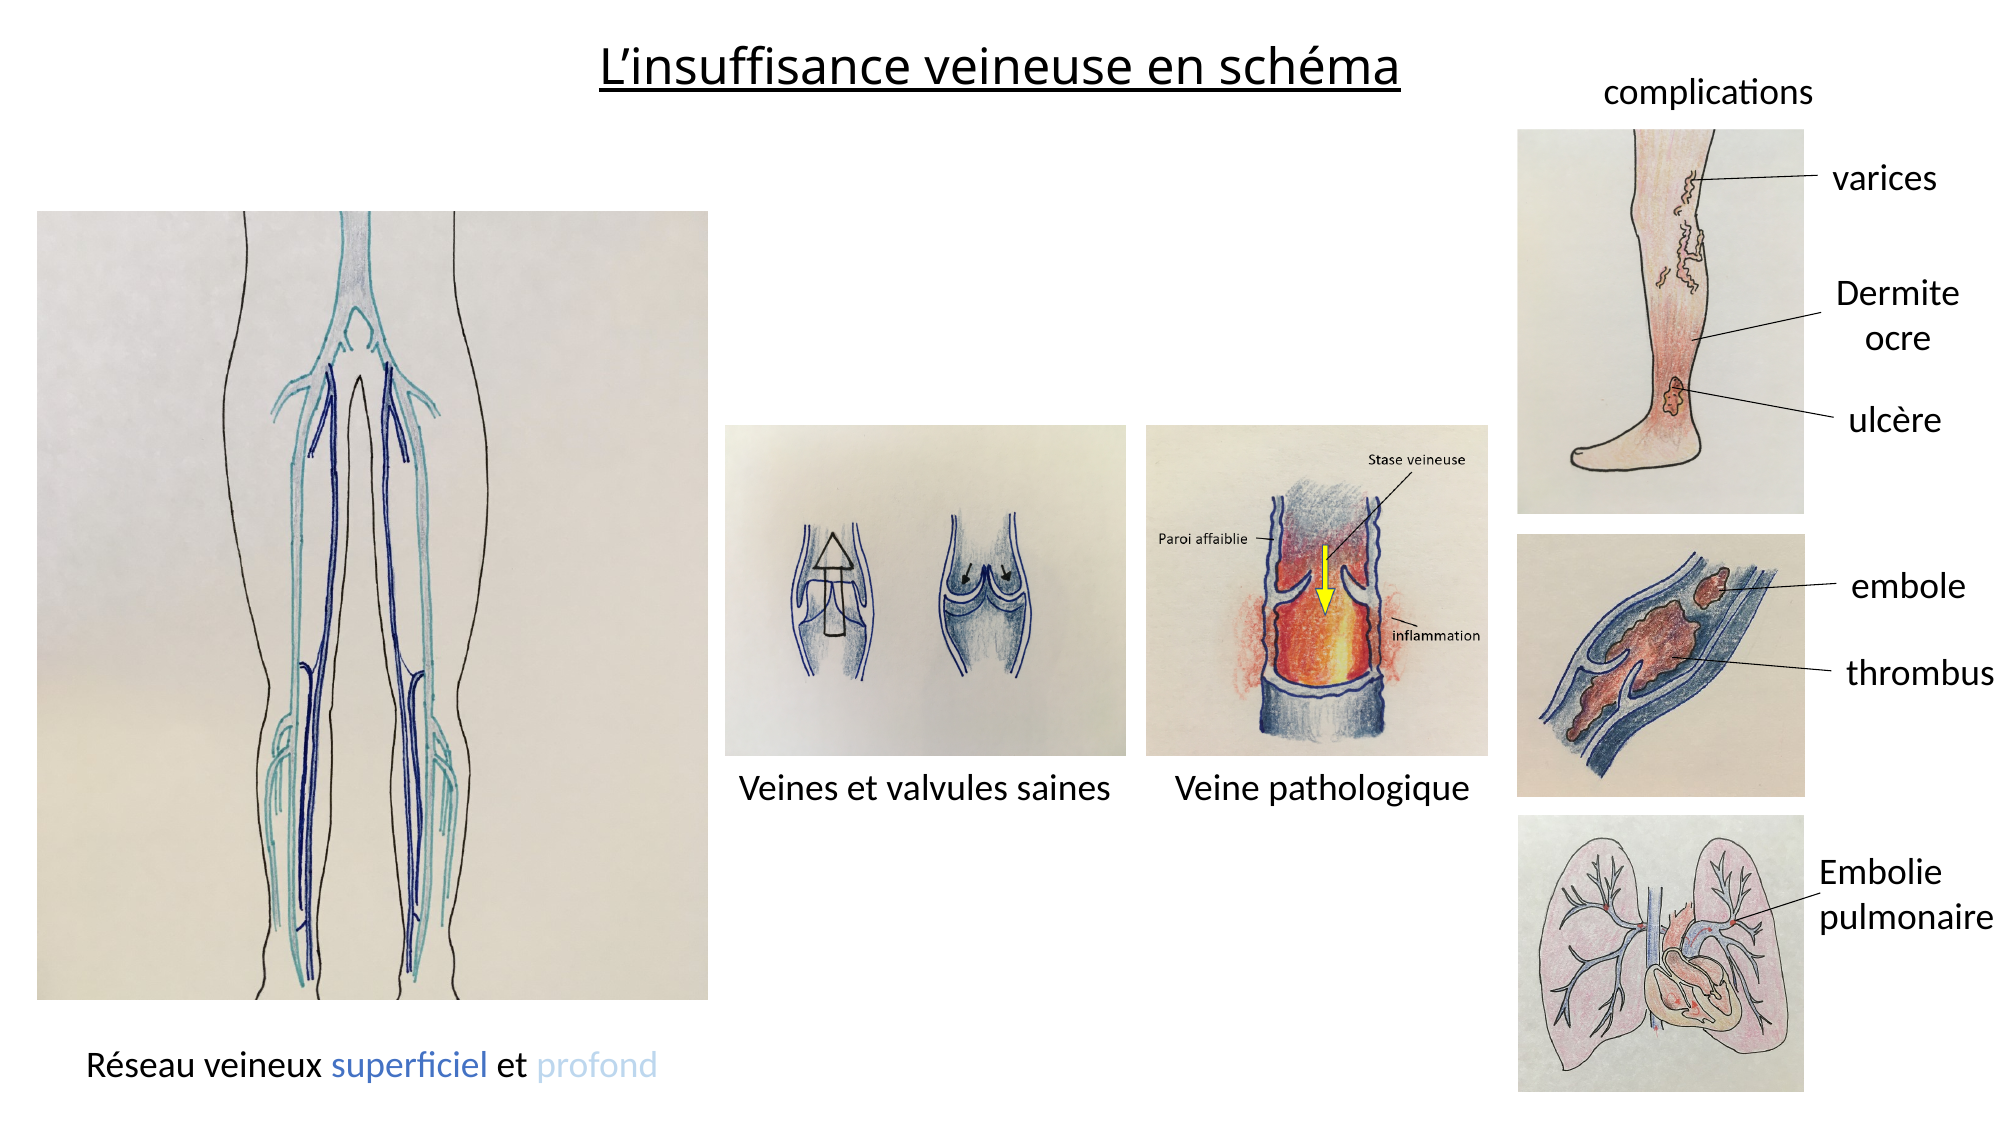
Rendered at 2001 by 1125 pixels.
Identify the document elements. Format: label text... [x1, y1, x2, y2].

text_box Veines et valvules saines [723, 755, 1127, 816]
picture [1146, 130, 1853, 756]
text_box ulcère [1853, 387, 1958, 448]
title L’insuffisance veineuse en schéma [444, 4, 1556, 103]
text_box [1672, 387, 1833, 418]
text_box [1691, 313, 1821, 341]
text_box embole [1836, 553, 1982, 614]
text_box Réseau veineux superficiel et profond [71, 1032, 674, 1093]
text_box Dermite ocre [1853, 260, 1976, 365]
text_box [1719, 583, 1836, 591]
text_box complications [1588, 59, 1829, 120]
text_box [1735, 892, 1821, 921]
picture [725, 425, 1126, 756]
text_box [1672, 657, 1831, 672]
text_box thrombus [1831, 640, 2000, 701]
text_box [1691, 175, 1817, 181]
text_box Veine pathologique [1160, 756, 1486, 816]
picture [1518, 815, 1804, 1092]
text_box varices [1817, 145, 1953, 206]
text_box Embolie pulmonaire [1804, 839, 2000, 945]
picture [1517, 534, 1805, 797]
picture [37, 211, 708, 1000]
